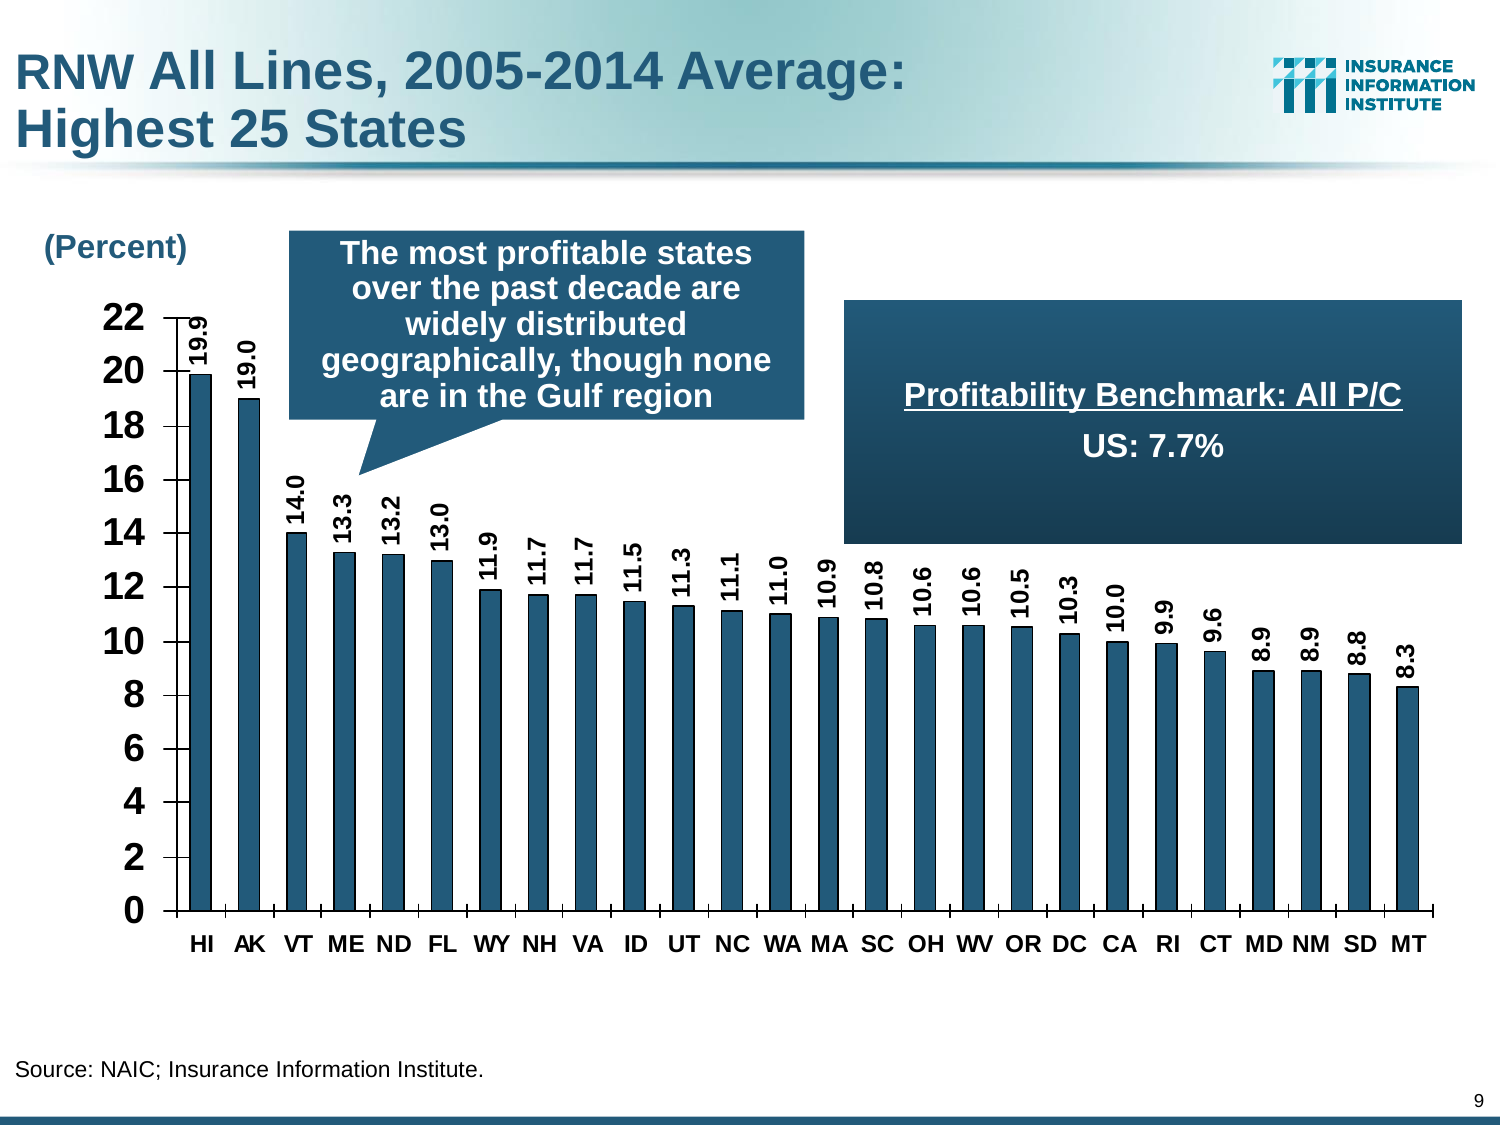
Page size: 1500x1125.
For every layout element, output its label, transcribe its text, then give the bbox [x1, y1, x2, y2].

text_box The most profitable states over the past decade are widely distributed geographically, though none are in the Gulf region [286, 228, 807, 251]
text_box Source: NAIC; Insurance Information Institute. [0, 1047, 1436, 1090]
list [0, 252, 1500, 1028]
title RNW All Lines, 2005-2014 Average: Highest 25 States [0, 0, 1426, 168]
text_box (Percent) [43, 229, 353, 251]
picture [0, 0, 1500, 189]
slide_number 9 [1410, 1091, 1485, 1112]
